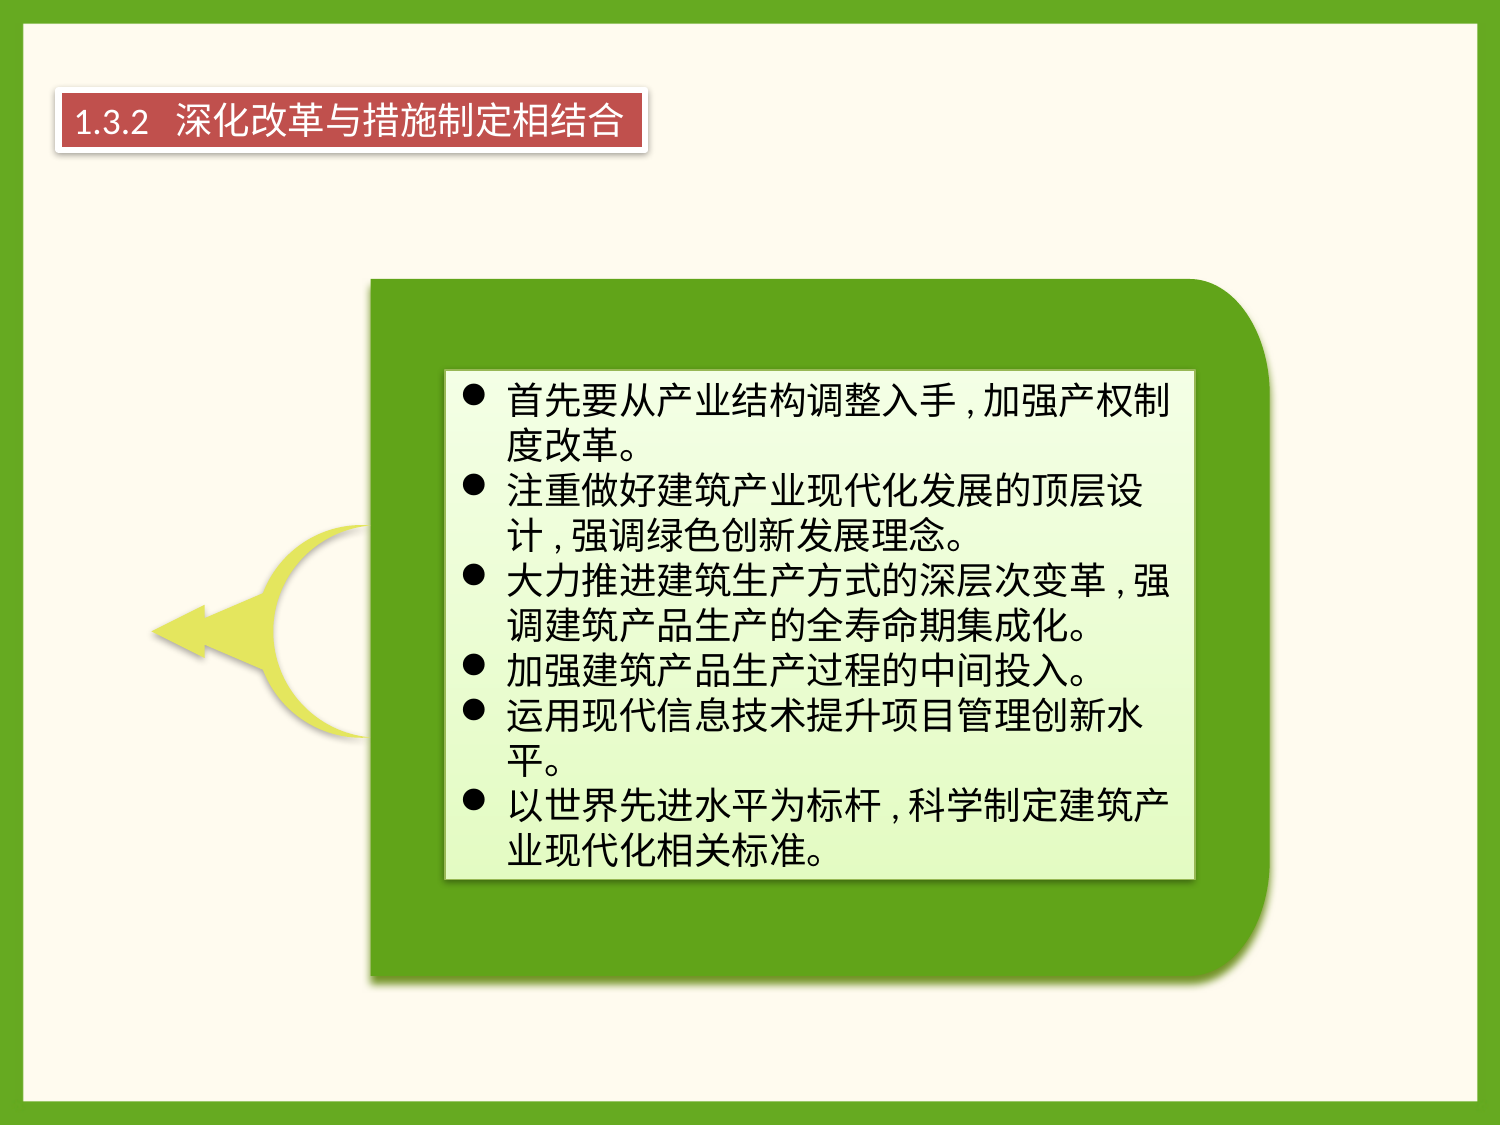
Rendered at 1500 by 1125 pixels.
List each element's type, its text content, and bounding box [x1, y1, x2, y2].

picture [0, 0, 1500, 1125]
text_box 首先要从产业结构调整入手,加强产权制度改革。 注重做好建筑产业现代化发展的顶层设计,强调绿色创新发展理念。 大力推进建筑生产方式的深层次变革,强调建筑产品生产的全寿命期集成化。 加强建筑产品生产过程的中间投入。 运用现代信息技术提升项目管理创新水平。 以世界先进水平为标杆,科学制定建筑产业现代化相关标准。 [444, 369, 1196, 880]
text_box [368, 276, 1272, 978]
text_box 1.3.2 深化改革与措施制定相结合 [55, 87, 648, 153]
text_box [149, 522, 373, 740]
